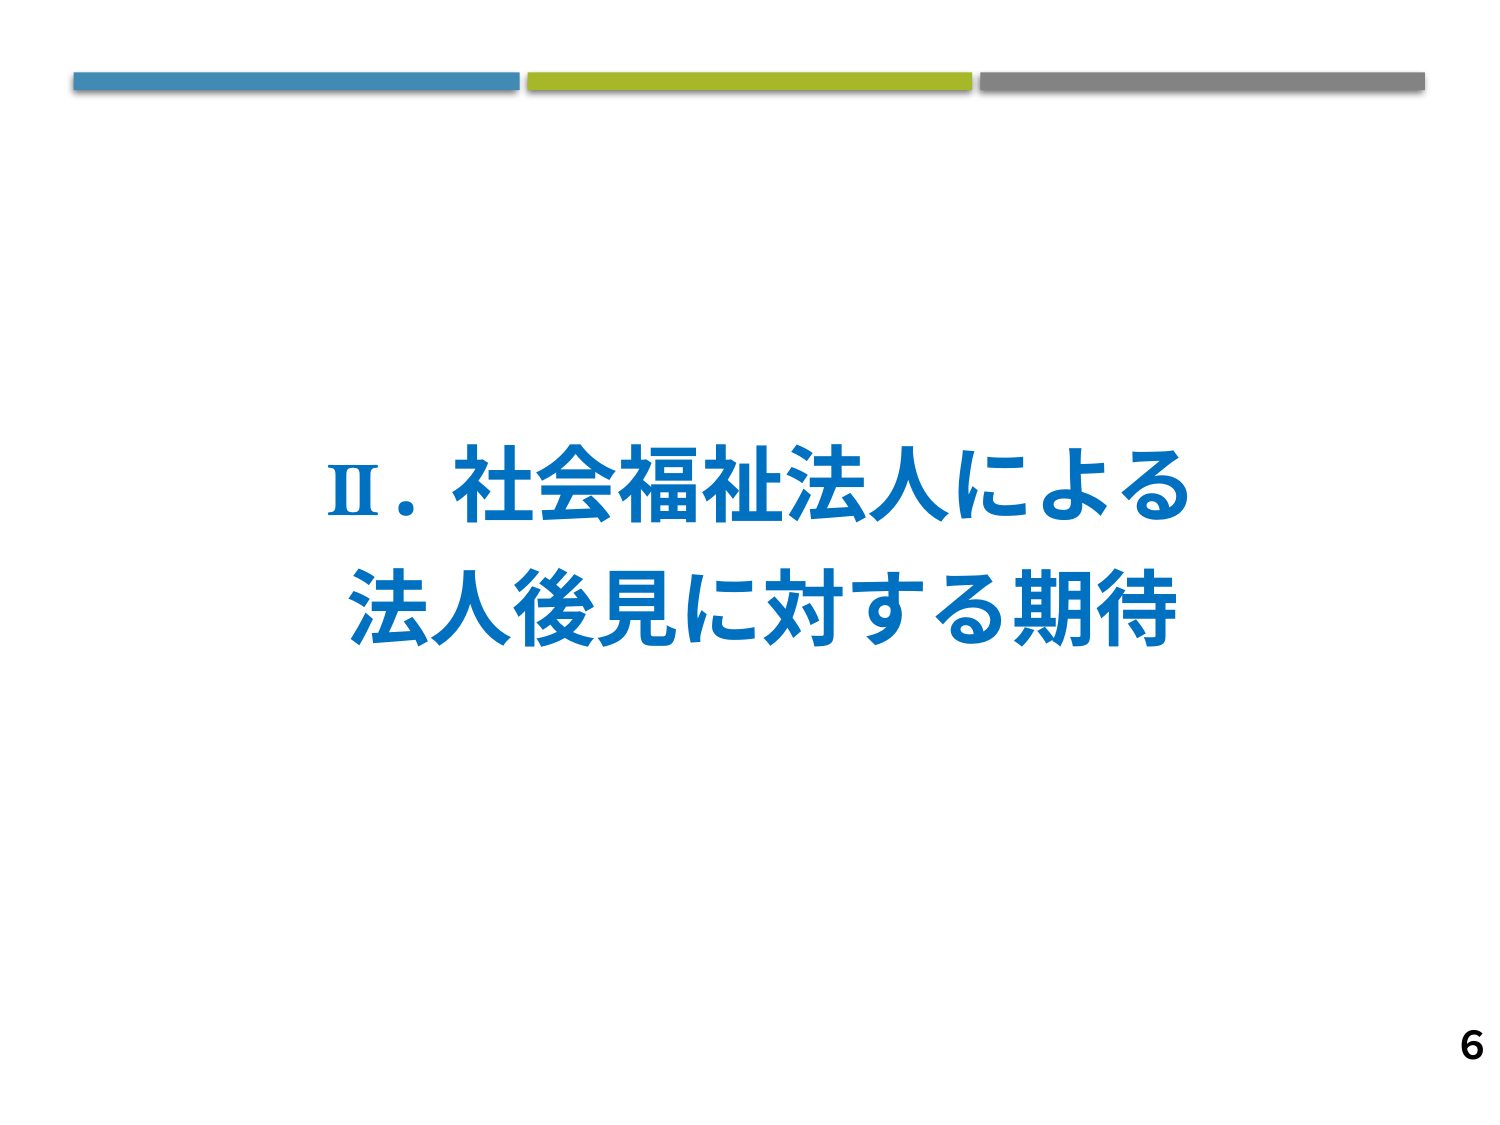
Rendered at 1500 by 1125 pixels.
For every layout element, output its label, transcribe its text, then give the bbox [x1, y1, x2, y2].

text_box Ⅱ.社会福祉法人による 法人後見に対する期待 [74, 399, 1451, 665]
text_box ６ [1428, 1009, 1500, 1079]
